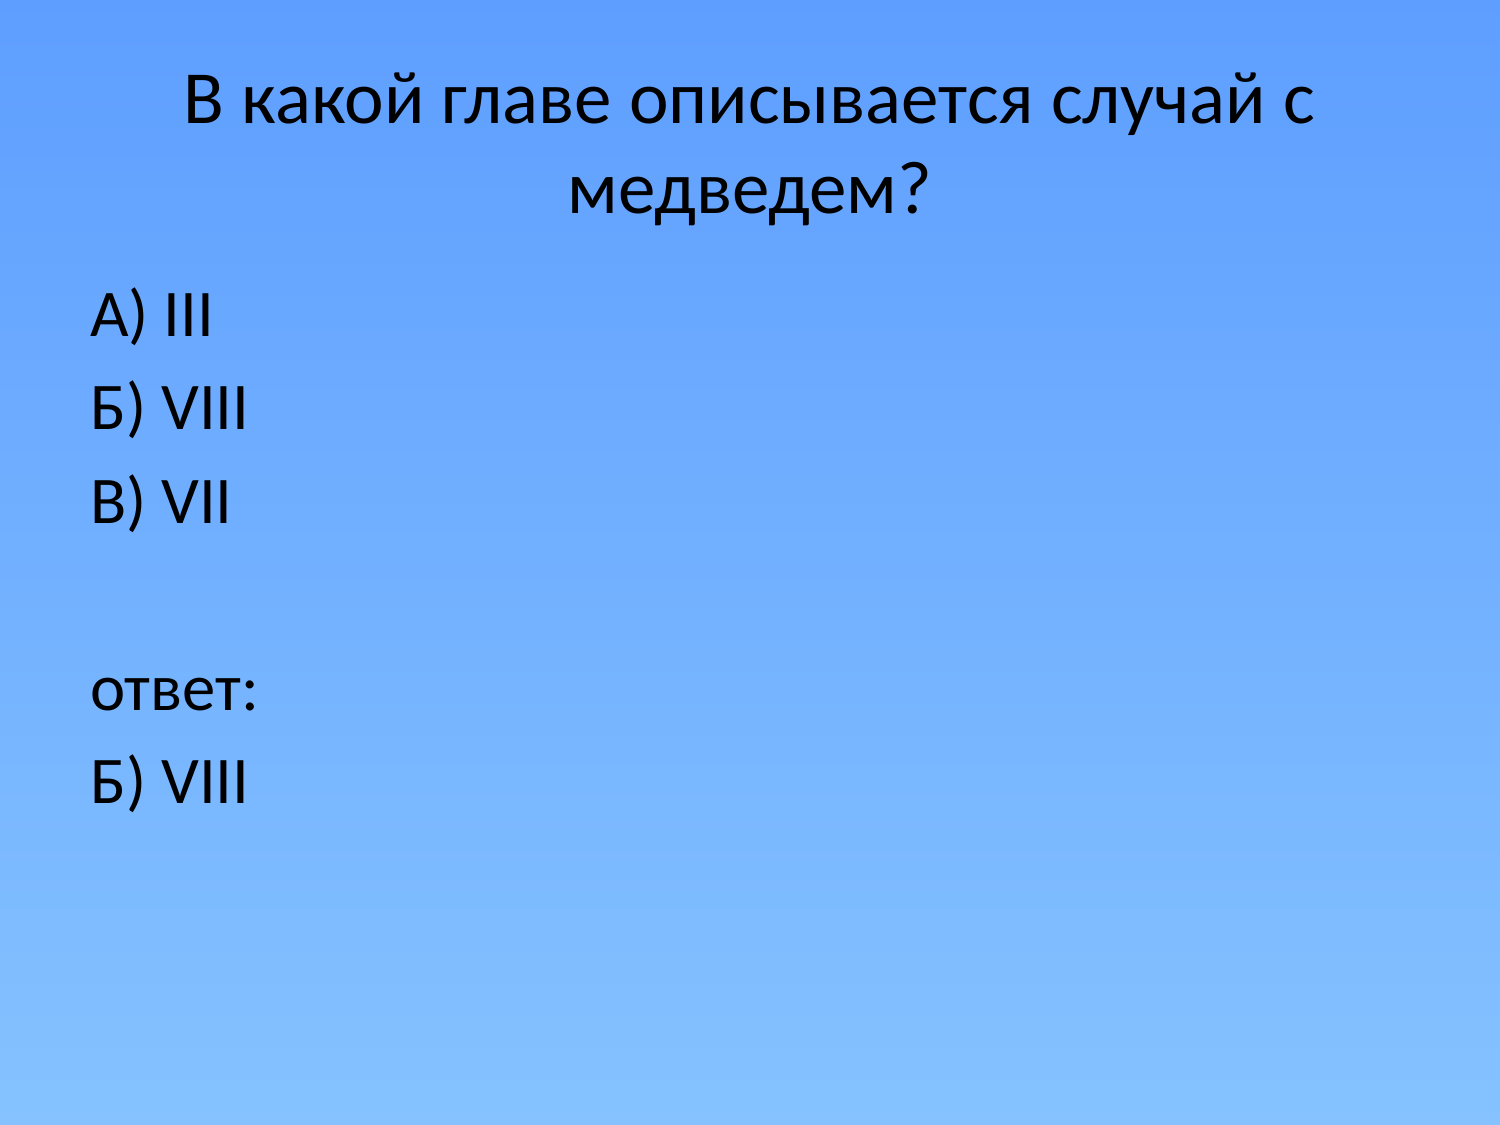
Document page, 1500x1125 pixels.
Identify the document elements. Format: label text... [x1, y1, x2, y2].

list А) III Б) VIII В) VII ответ: Б) VIII [75, 262, 1425, 1005]
title В какой главе описывается случай с медведем? [75, 45, 1425, 233]
